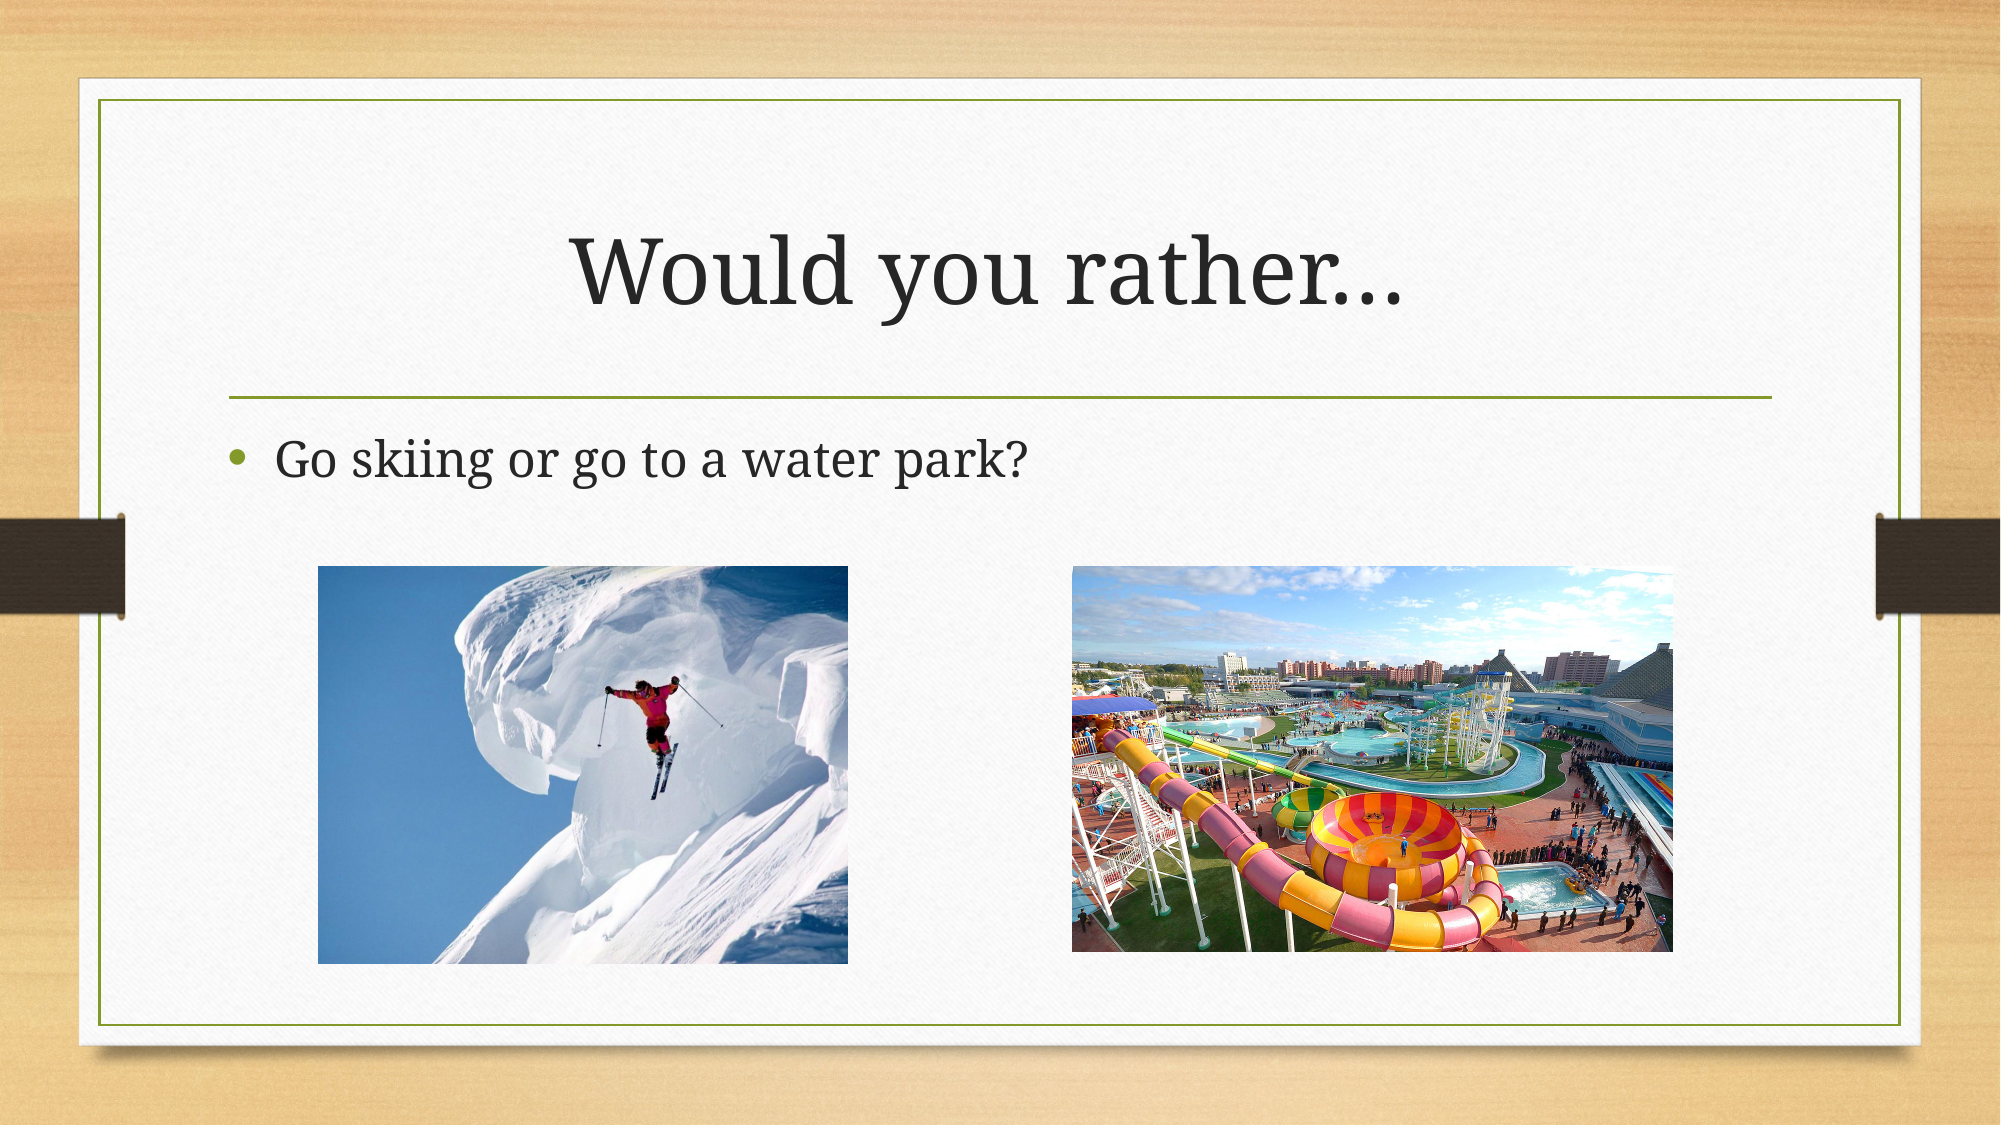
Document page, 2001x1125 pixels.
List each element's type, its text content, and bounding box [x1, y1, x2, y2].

title Would you rather… [212, 161, 1788, 375]
list Go skiing or go to a water park? [212, 419, 1788, 964]
picture [0, 0, 2001, 1125]
